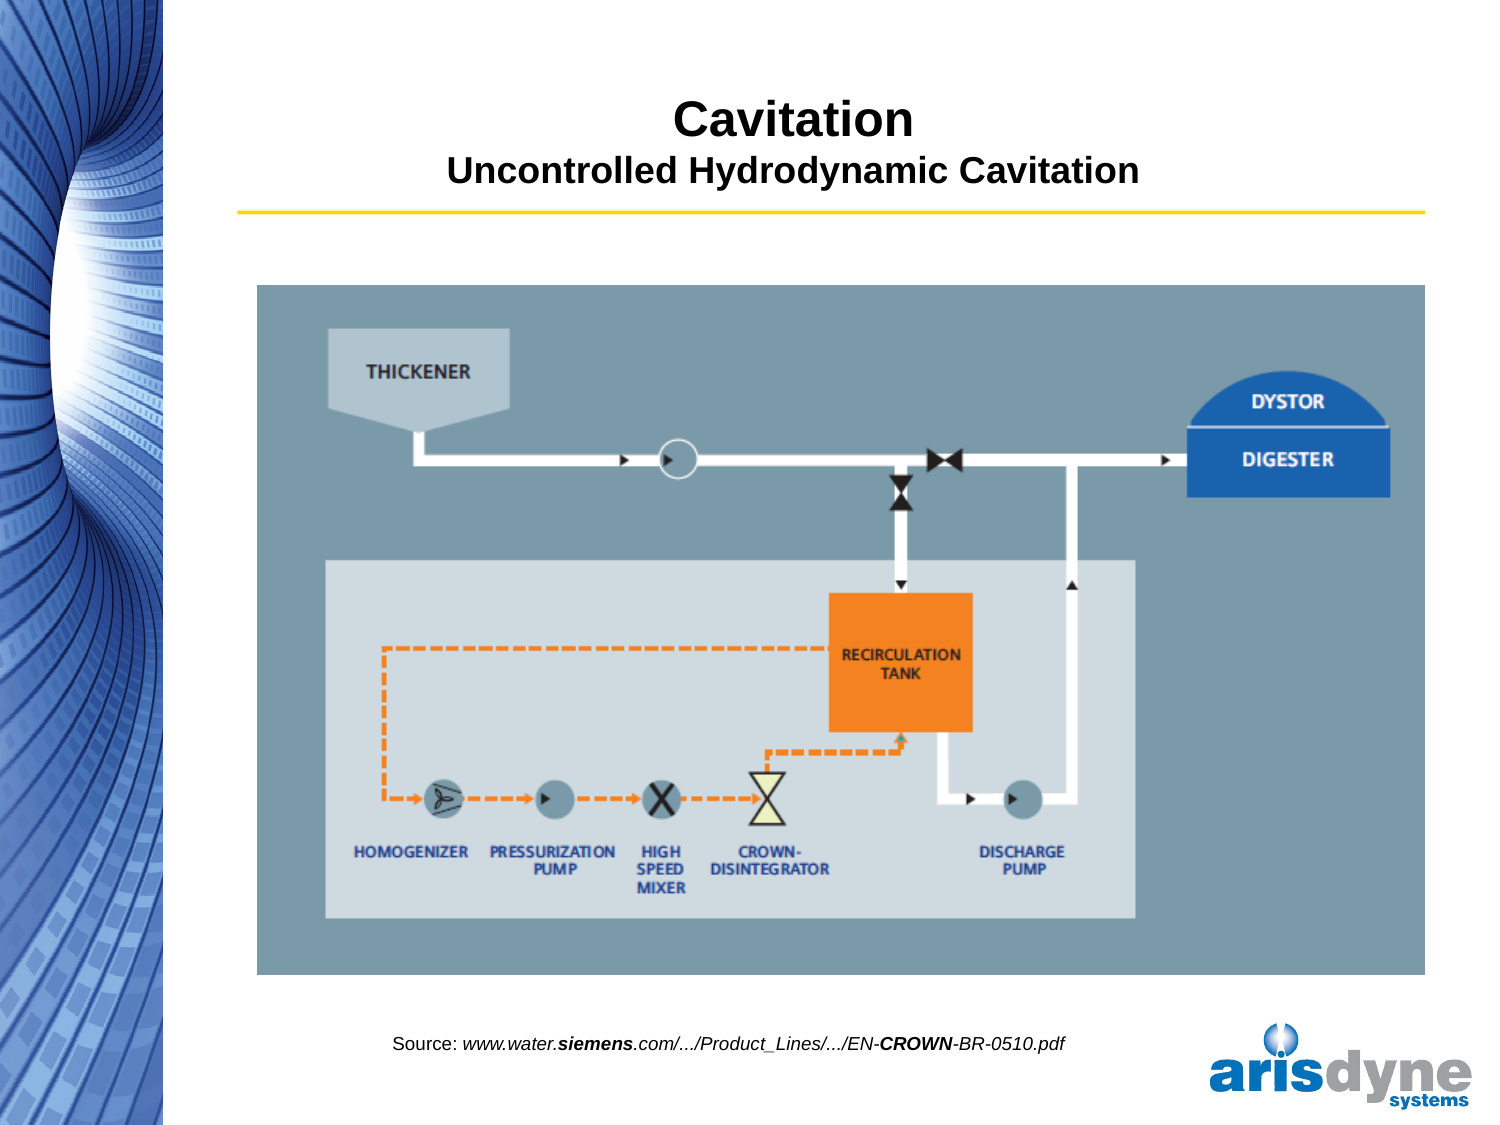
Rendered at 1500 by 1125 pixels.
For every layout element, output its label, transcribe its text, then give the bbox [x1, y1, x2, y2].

title Cavitation Uncontrolled Hydrodynamic Cavitation [162, 44, 1426, 233]
picture [1187, 1007, 1484, 1121]
text_box Source: www.water.siemens.com/.../Product_Lines/.../EN-CROWN-BR-0510.pdf‎ [377, 1024, 1080, 1062]
picture [0, 0, 163, 1125]
picture [257, 284, 1426, 975]
